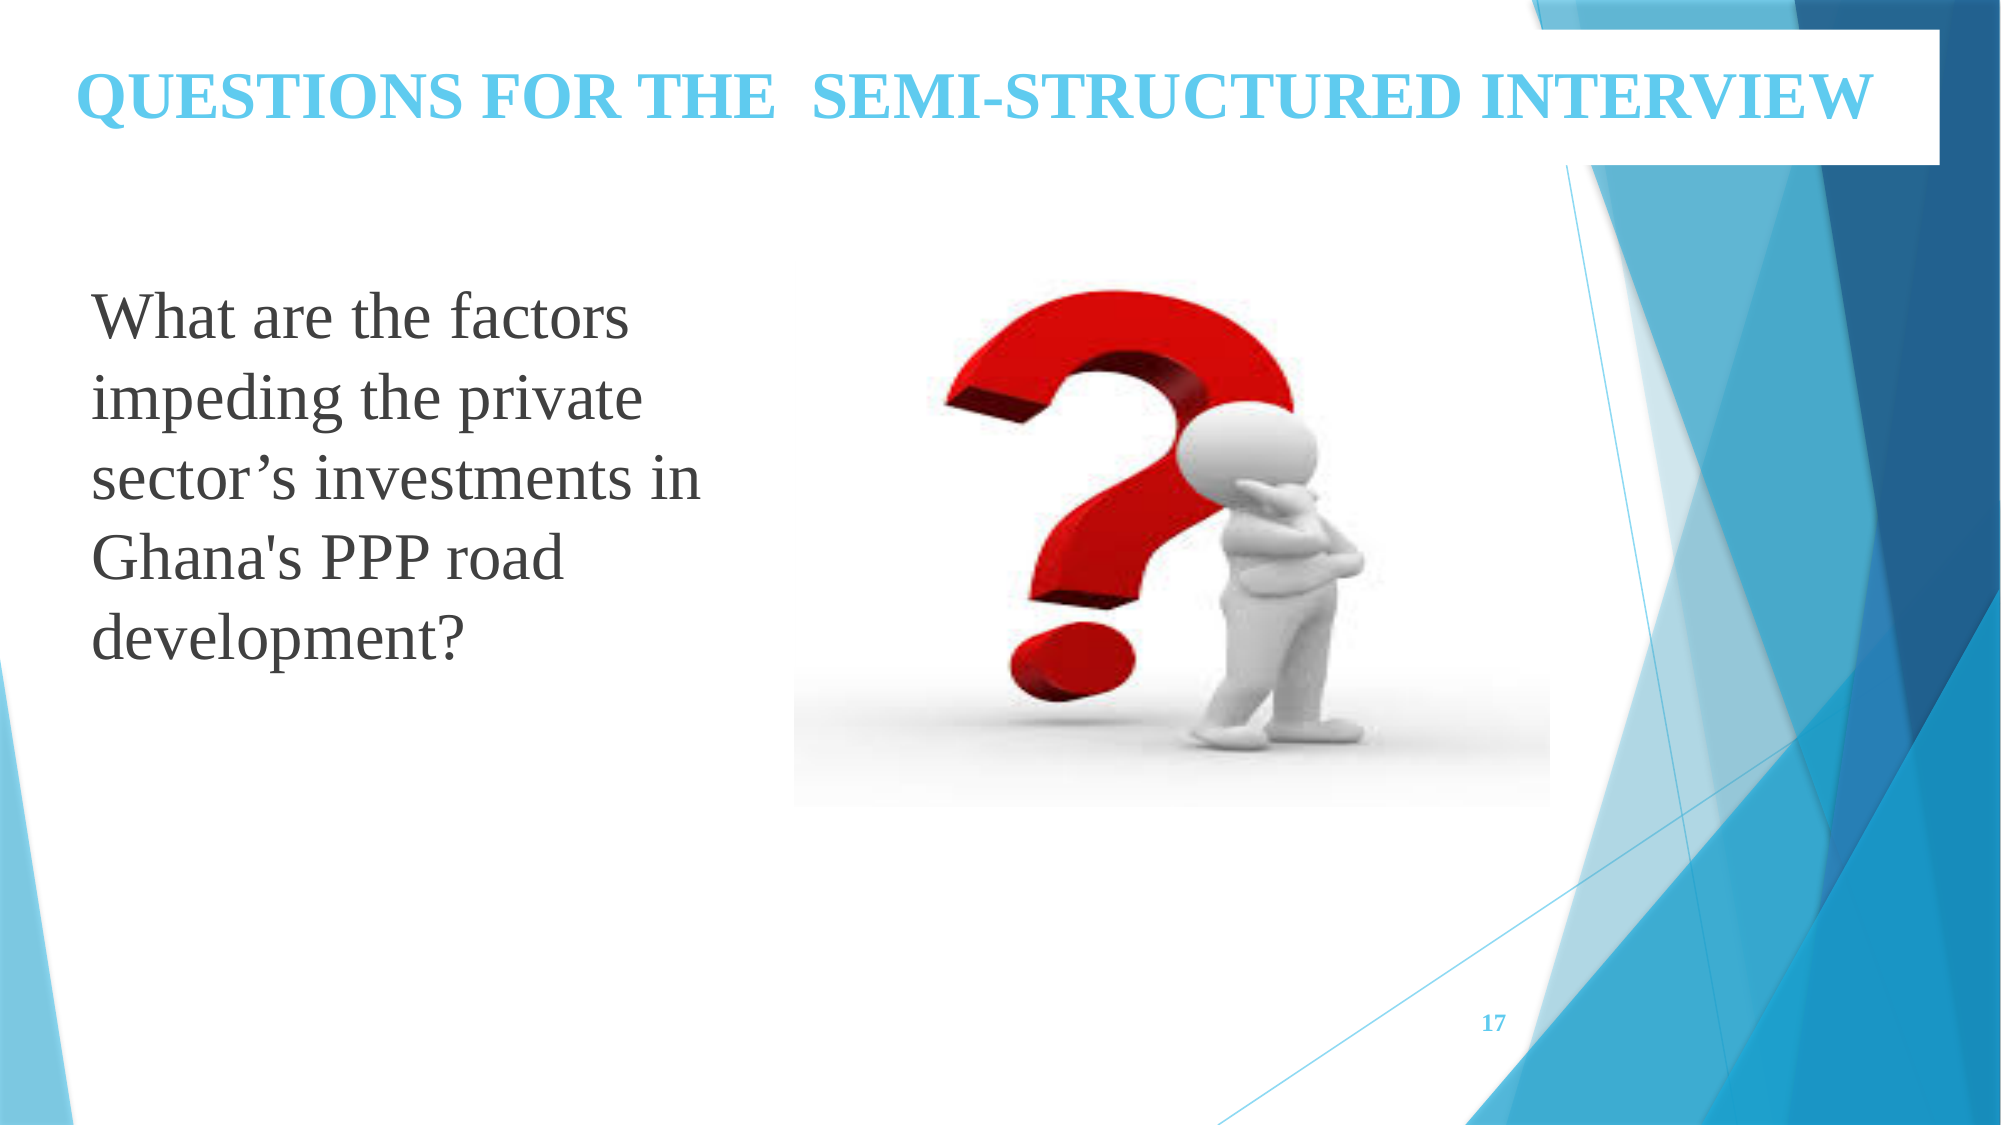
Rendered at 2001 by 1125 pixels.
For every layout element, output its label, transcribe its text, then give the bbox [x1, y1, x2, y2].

slide_number 17 [1409, 991, 1522, 1051]
list What are the factors impeding the private sector’s investments in Ghana's PPP road development? [76, 264, 789, 775]
picture [793, 261, 1550, 807]
title QUESTIONS FOR THE SEMI-STRUCTURED INTERVIEW [60, 29, 1940, 166]
